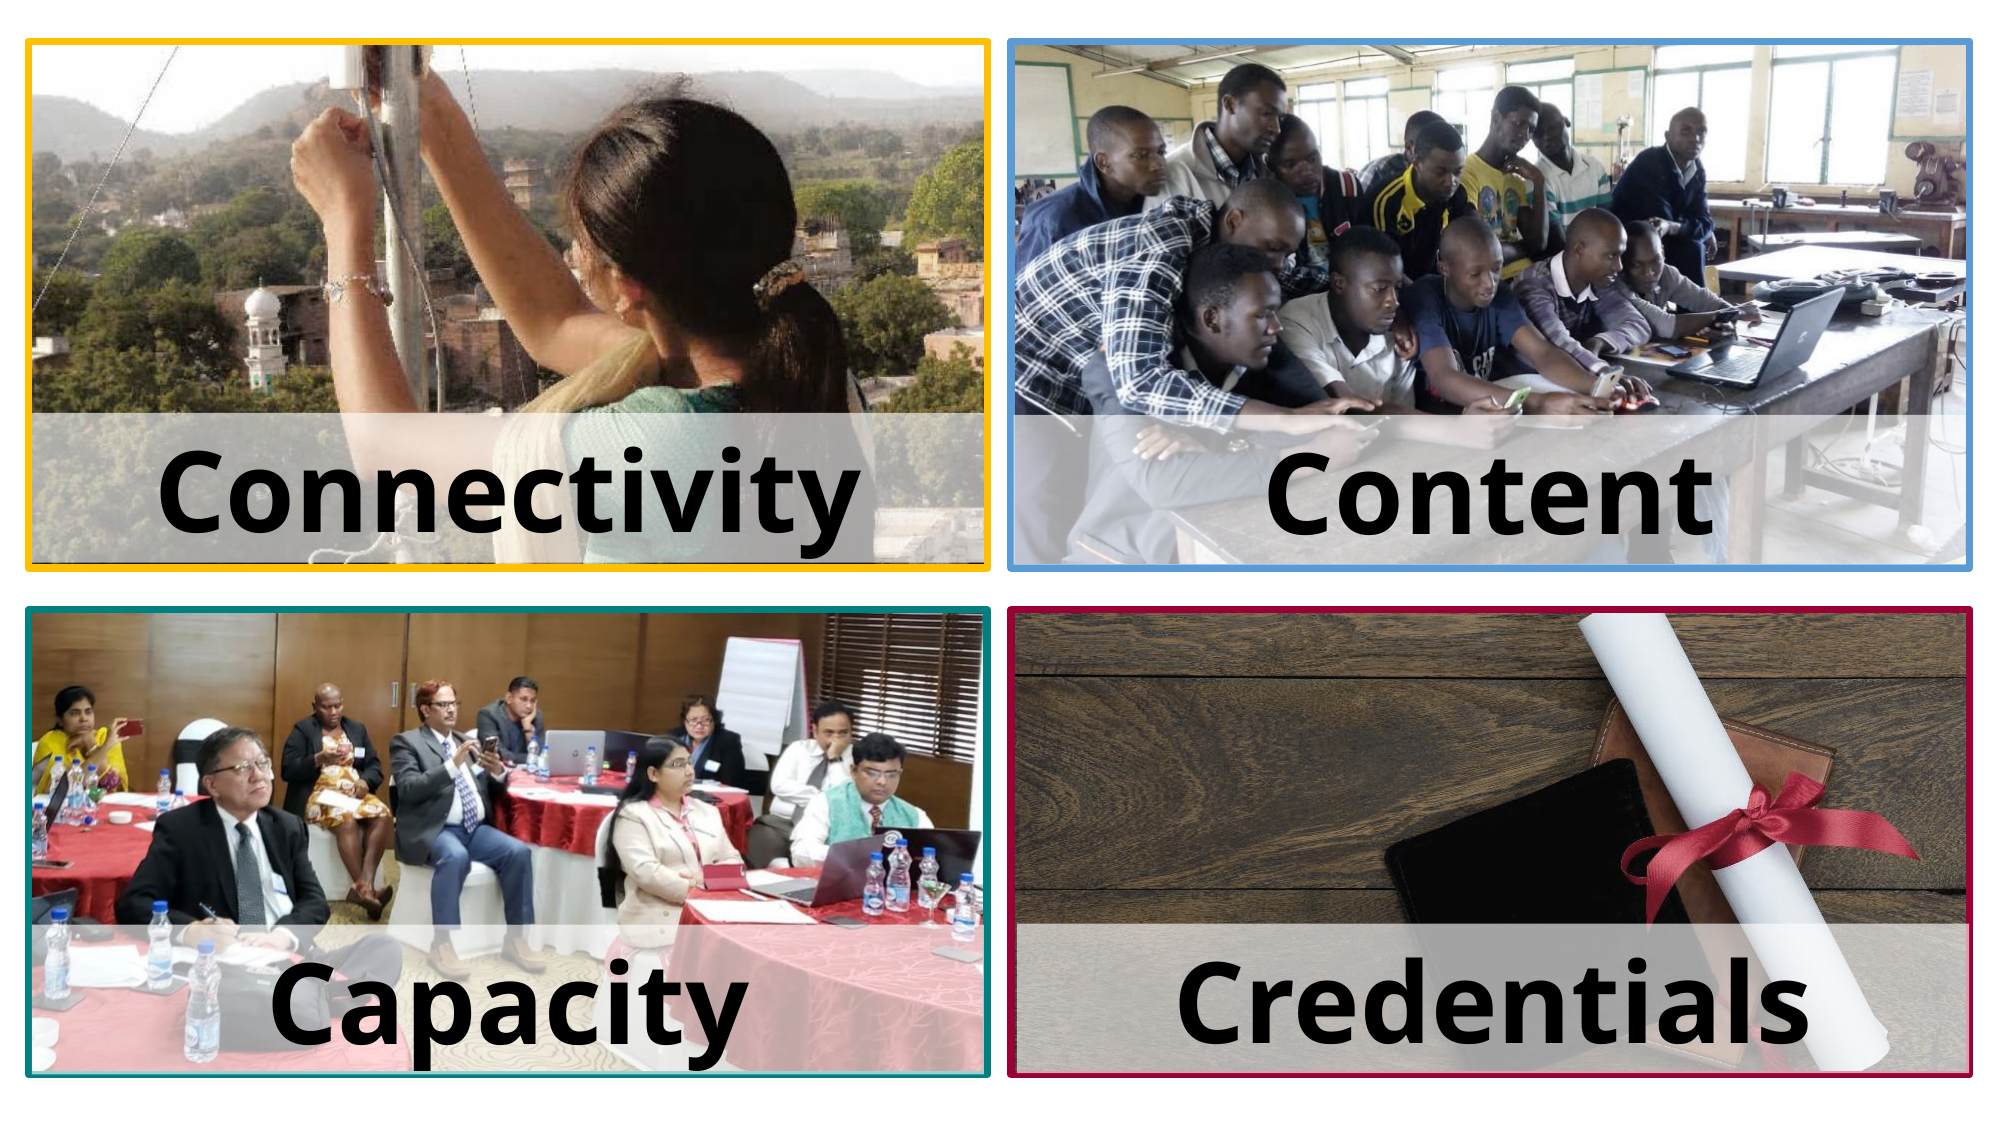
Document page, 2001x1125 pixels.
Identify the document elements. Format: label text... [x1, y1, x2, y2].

picture [32, 613, 984, 1071]
picture [31, 44, 985, 565]
text_box Capacity [31, 924, 984, 1075]
picture [1014, 44, 1966, 565]
text_box Credentials [1016, 923, 1970, 1074]
picture [1014, 613, 1966, 1071]
